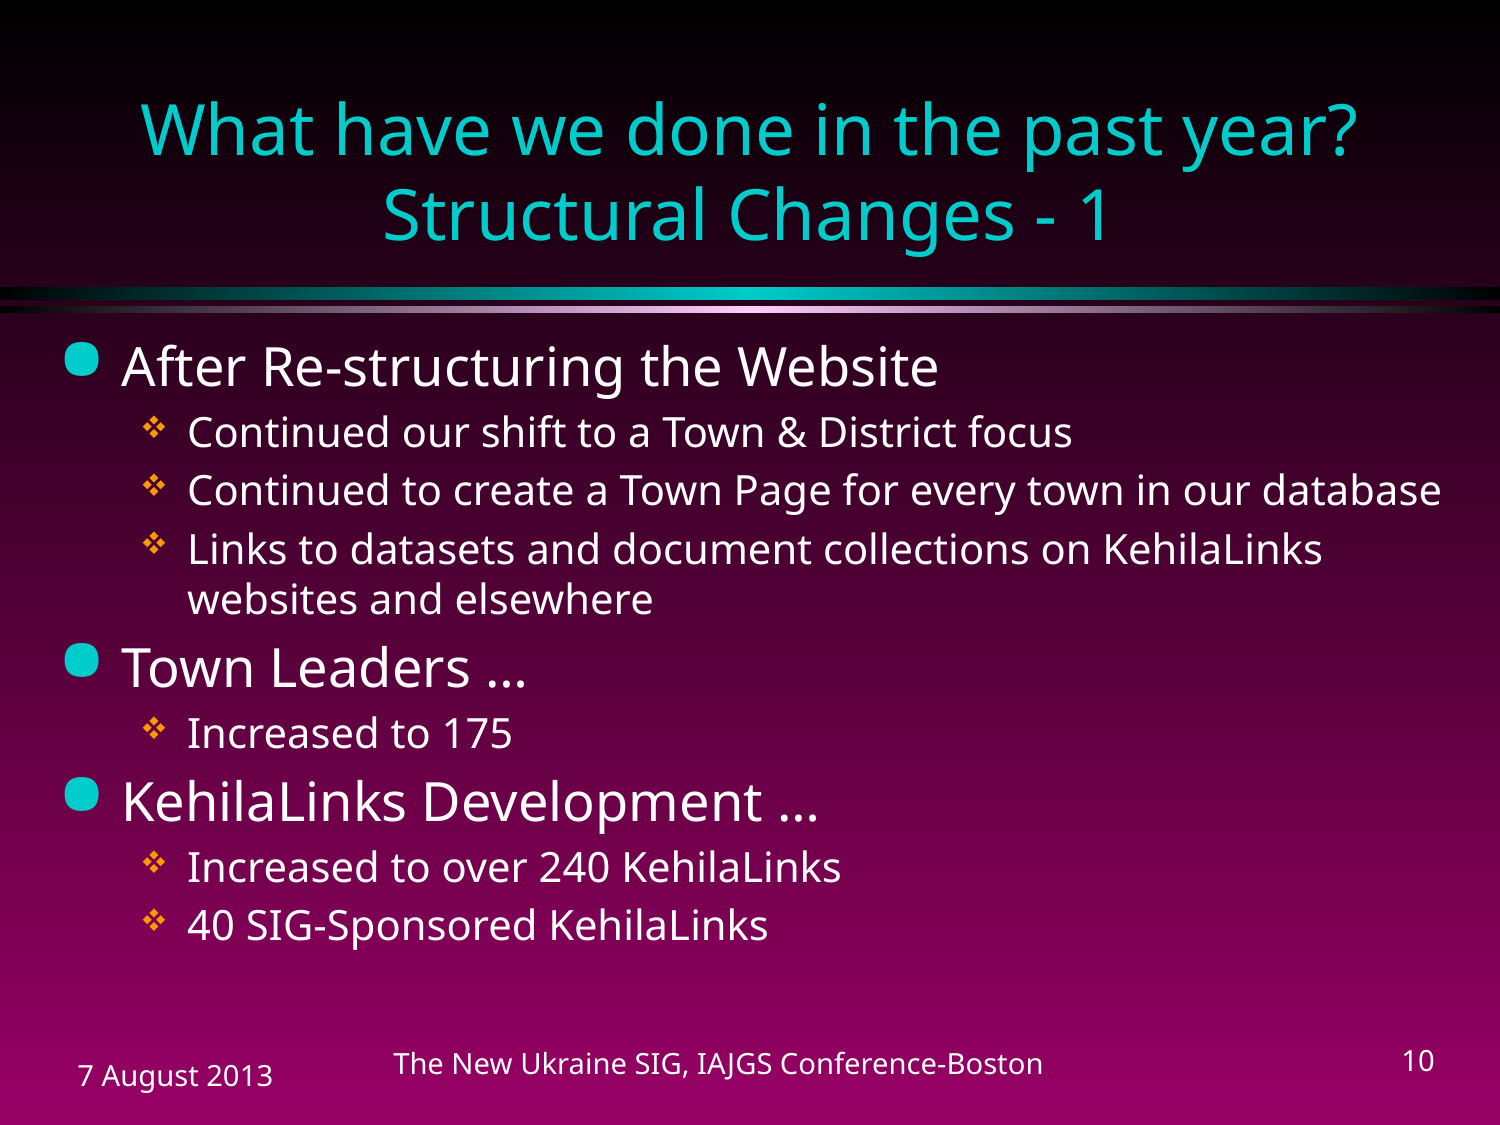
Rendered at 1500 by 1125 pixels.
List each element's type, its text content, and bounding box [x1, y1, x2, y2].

text_box 7 August 2013 [62, 1037, 325, 1113]
footer The New Ukraine SIG, IAJGS Conference-Boston [324, 1025, 1113, 1100]
list After Re-structuring the Website Continued our shift to a Town & District focus Continued to create a Town Page for every town in our database Links to datasets and document collections on KehilaLinks websites and elsewhere Town Leaders … Increased to 175 KehilaLinks Development … Increased to over 240 KehilaLinks 40 SIG-Sponsored KehilaLinks [49, 324, 1476, 1038]
title What have we done in the past year? Structural Changes - 1 [24, 37, 1476, 263]
slide_number 10 [1149, 1025, 1450, 1100]
